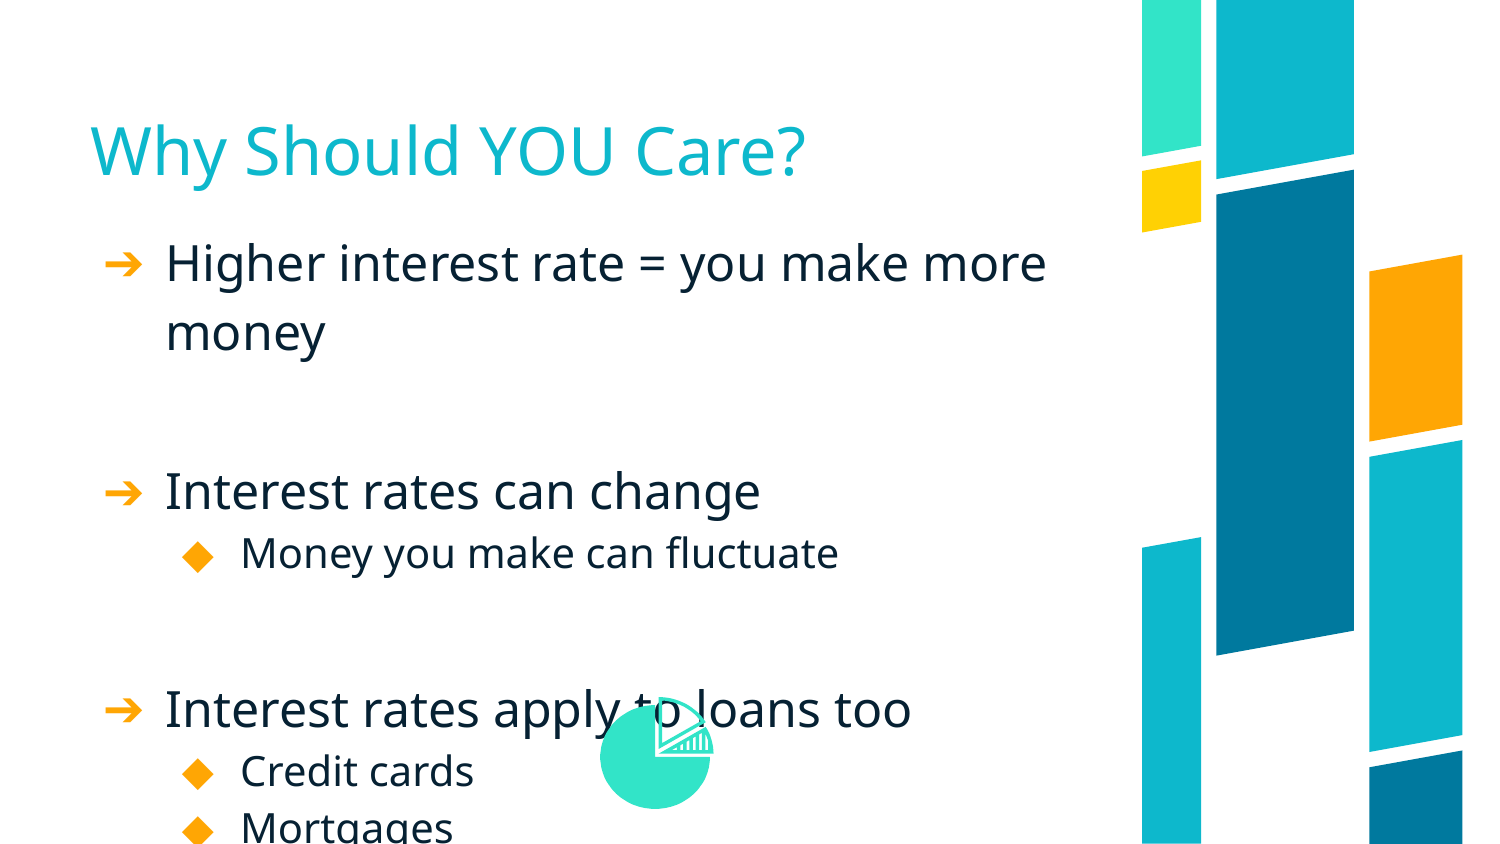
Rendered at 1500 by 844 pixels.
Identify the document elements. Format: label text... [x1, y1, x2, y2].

title Why Should YOU Care? [90, 124, 1093, 190]
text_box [599, 696, 714, 810]
list Higher interest rate = you make more money Interest rates can change Money you make can fluctuate Interest rates apply to loans too Credit cards Mortgages Student loans [90, 222, 1093, 720]
